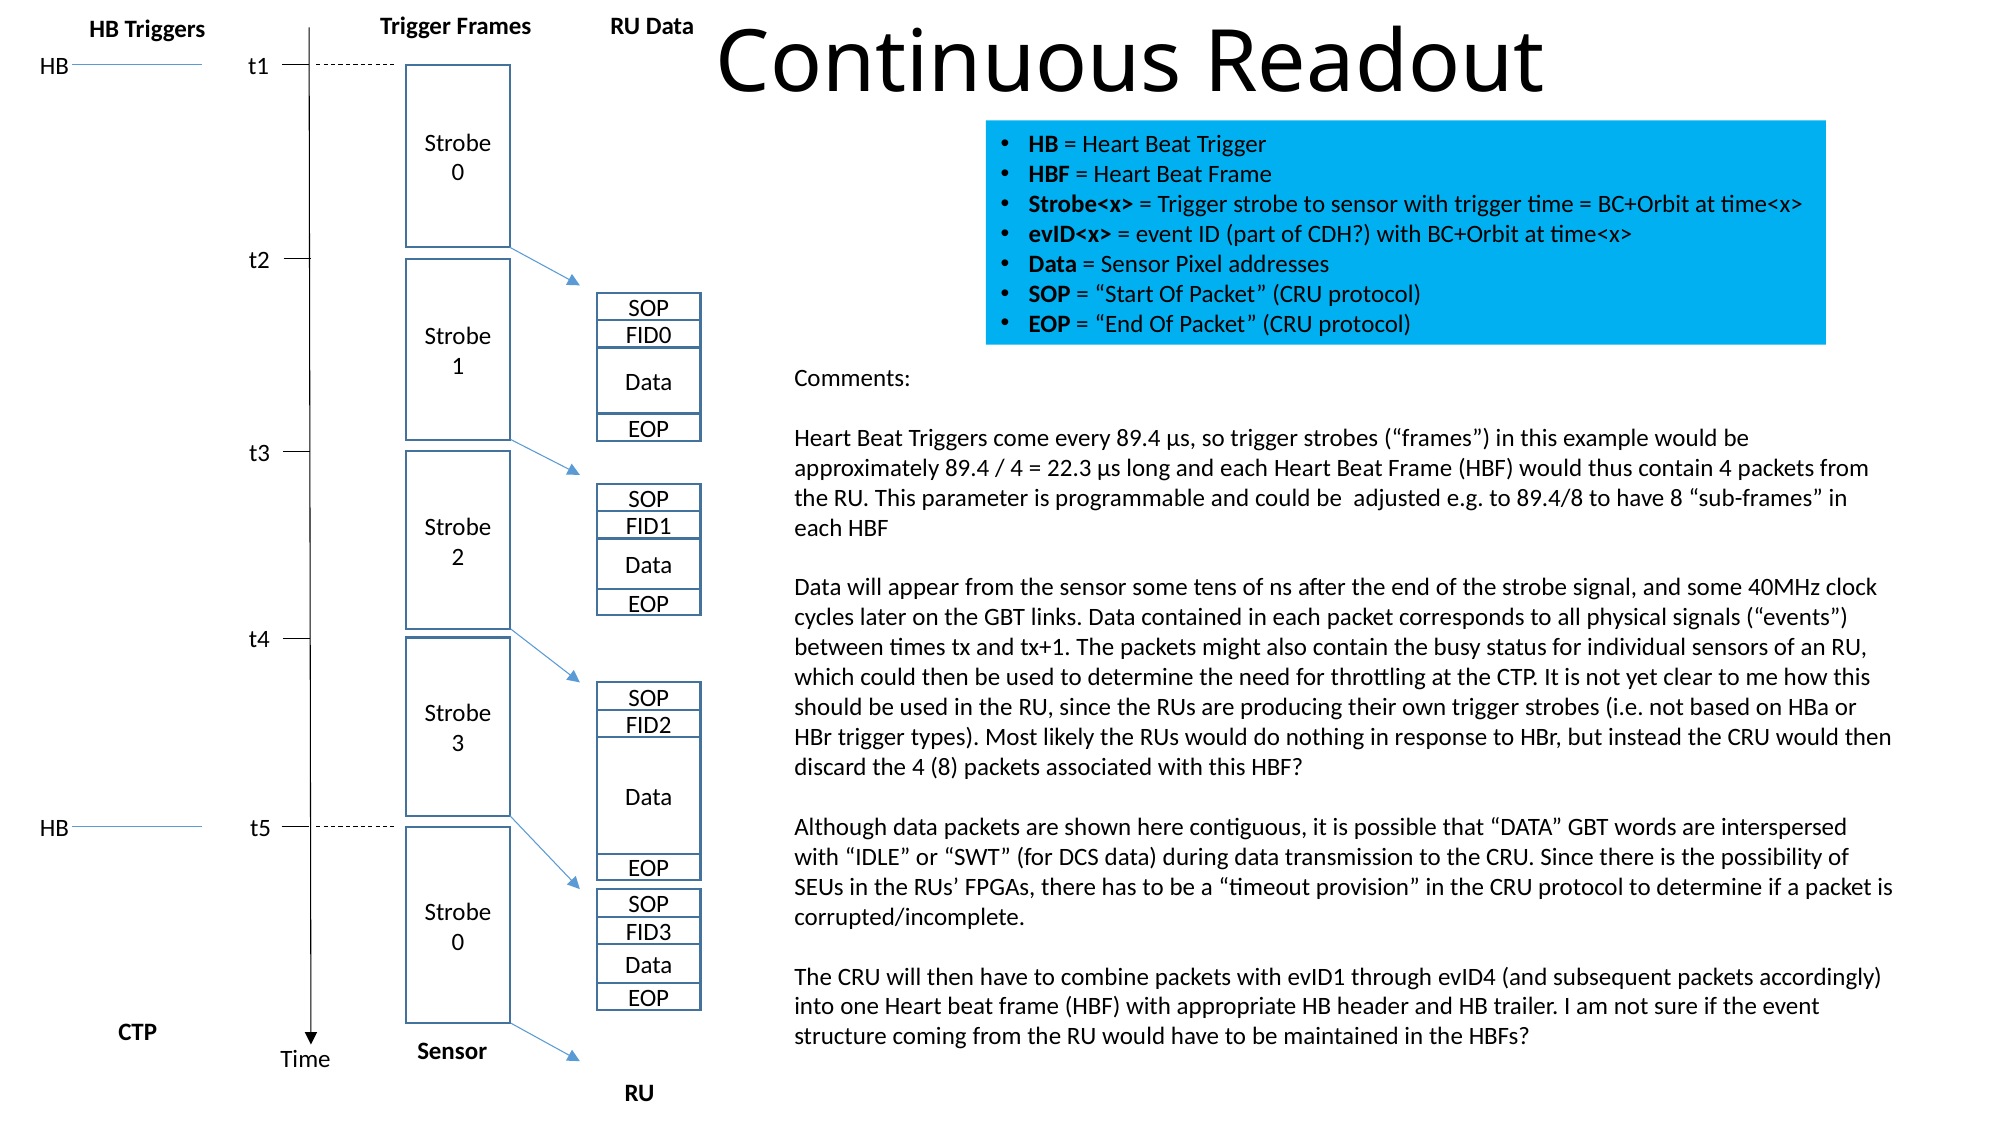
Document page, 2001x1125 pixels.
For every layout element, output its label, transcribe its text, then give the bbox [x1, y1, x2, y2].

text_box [25, 804, 203, 850]
text_box SOP [596, 292, 702, 321]
text_box Data [596, 943, 702, 982]
text_box HB = Heart Beat Trigger HBF = Heart Beat Frame Strobe<x> = Trigger strobe to sensor with trigger time = BC+Orbit at time<x> evID<x> = event ID (part of CDH?) with BC+Orbit at time<x> Data = Sensor Pixel addresses SOP = “Start Of Packet” (CRU protocol) EOP = “End Of Packet” (CRU protocol) [985, 120, 1826, 345]
text_box Strobe 0 [405, 826, 511, 1024]
text_box RU Data [595, 2, 713, 47]
text_box SOP [596, 888, 702, 918]
text_box FID3 [596, 918, 702, 943]
text_box Strobe 3 [405, 636, 511, 817]
text_box Data [596, 346, 702, 413]
text_box Data [596, 736, 702, 853]
text_box t1 [233, 41, 295, 87]
text_box t4 [234, 614, 296, 660]
text_box FID2 [596, 711, 702, 736]
text_box Strobe 2 [405, 450, 511, 630]
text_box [25, 41, 203, 88]
text_box t2 [234, 235, 296, 281]
text_box EOP [596, 413, 702, 442]
text_box Comments: Heart Beat Triggers come every 89.4 µs, so trigger strobes (“frames”) in this example would be approximately 89.4 / 4 = 22.3 µs long and each Heart Beat Frame (HBF) would thus contain 4 packets from the RU. This parameter is programmable and could be adjusted e.g. to 89.4/8 to have 8 “sub-frames” in each HBF Data will appear from the sensor some tens of ns after the end of the strobe signal, and some 40MHz clock cycles later on the GBT links. Data contained in each packet corresponds to all physical signals (“events”) between times tx and tx+1. The packets might also contain the busy status for individual sensors of an RU, which could then be used to determine the need for throttling at the CTP. It is not yet clear to me how this should be used in the RU, since the RUs are producing their own trigger strobes (i.e. not based on HBa or HBr trigger types). Most likely the RUs would do nothing in response to HBr, but instead the CRU would then discard the 4 (8) packets associated with this HBF? Although data packets are shown here contiguous, it is possible that “DATA” GBT words are interspersed with “IDLE” or “SWT” (for DCS data) during data transmission to the CRU. Since there is the possibility of SEUs in the RUs’ FPGAs, there has to be a “timeout provision” in the CRU protocol to determine if a packet is corrupted/incomplete. The CRU will then have to combine packets with evID1 through evID4 (and subsequent packets accordingly) into one Heart beat frame (HBF) with appropriate HB header and HB trailer. I am not sure if the event structure coming from the RU would have to be maintained in the HBFs? [779, 353, 1914, 1058]
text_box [510, 629, 580, 683]
text_box Strobe 0 [405, 64, 511, 248]
text_box CTP [103, 1007, 187, 1053]
text_box Trigger Frames [365, 2, 551, 47]
text_box EOP [596, 853, 702, 881]
text_box t5 [235, 804, 298, 849]
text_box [509, 815, 580, 890]
text_box EOP [596, 588, 702, 616]
title Continuous Readout [700, 9, 1680, 118]
text_box SOP [596, 483, 702, 512]
text_box EOP [596, 982, 702, 1011]
text_box RU [609, 1068, 681, 1114]
text_box t3 [234, 429, 296, 475]
text_box HB Triggers [74, 4, 265, 50]
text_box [509, 247, 580, 286]
text_box FID0 [596, 321, 702, 346]
text_box FID1 [596, 512, 702, 537]
text_box Time [265, 1034, 351, 1080]
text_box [510, 439, 580, 475]
text_box Data [596, 537, 702, 588]
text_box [510, 1023, 580, 1062]
text_box Sensor [402, 1027, 504, 1073]
text_box Strobe 1 [405, 258, 511, 441]
text_box SOP [596, 681, 702, 711]
